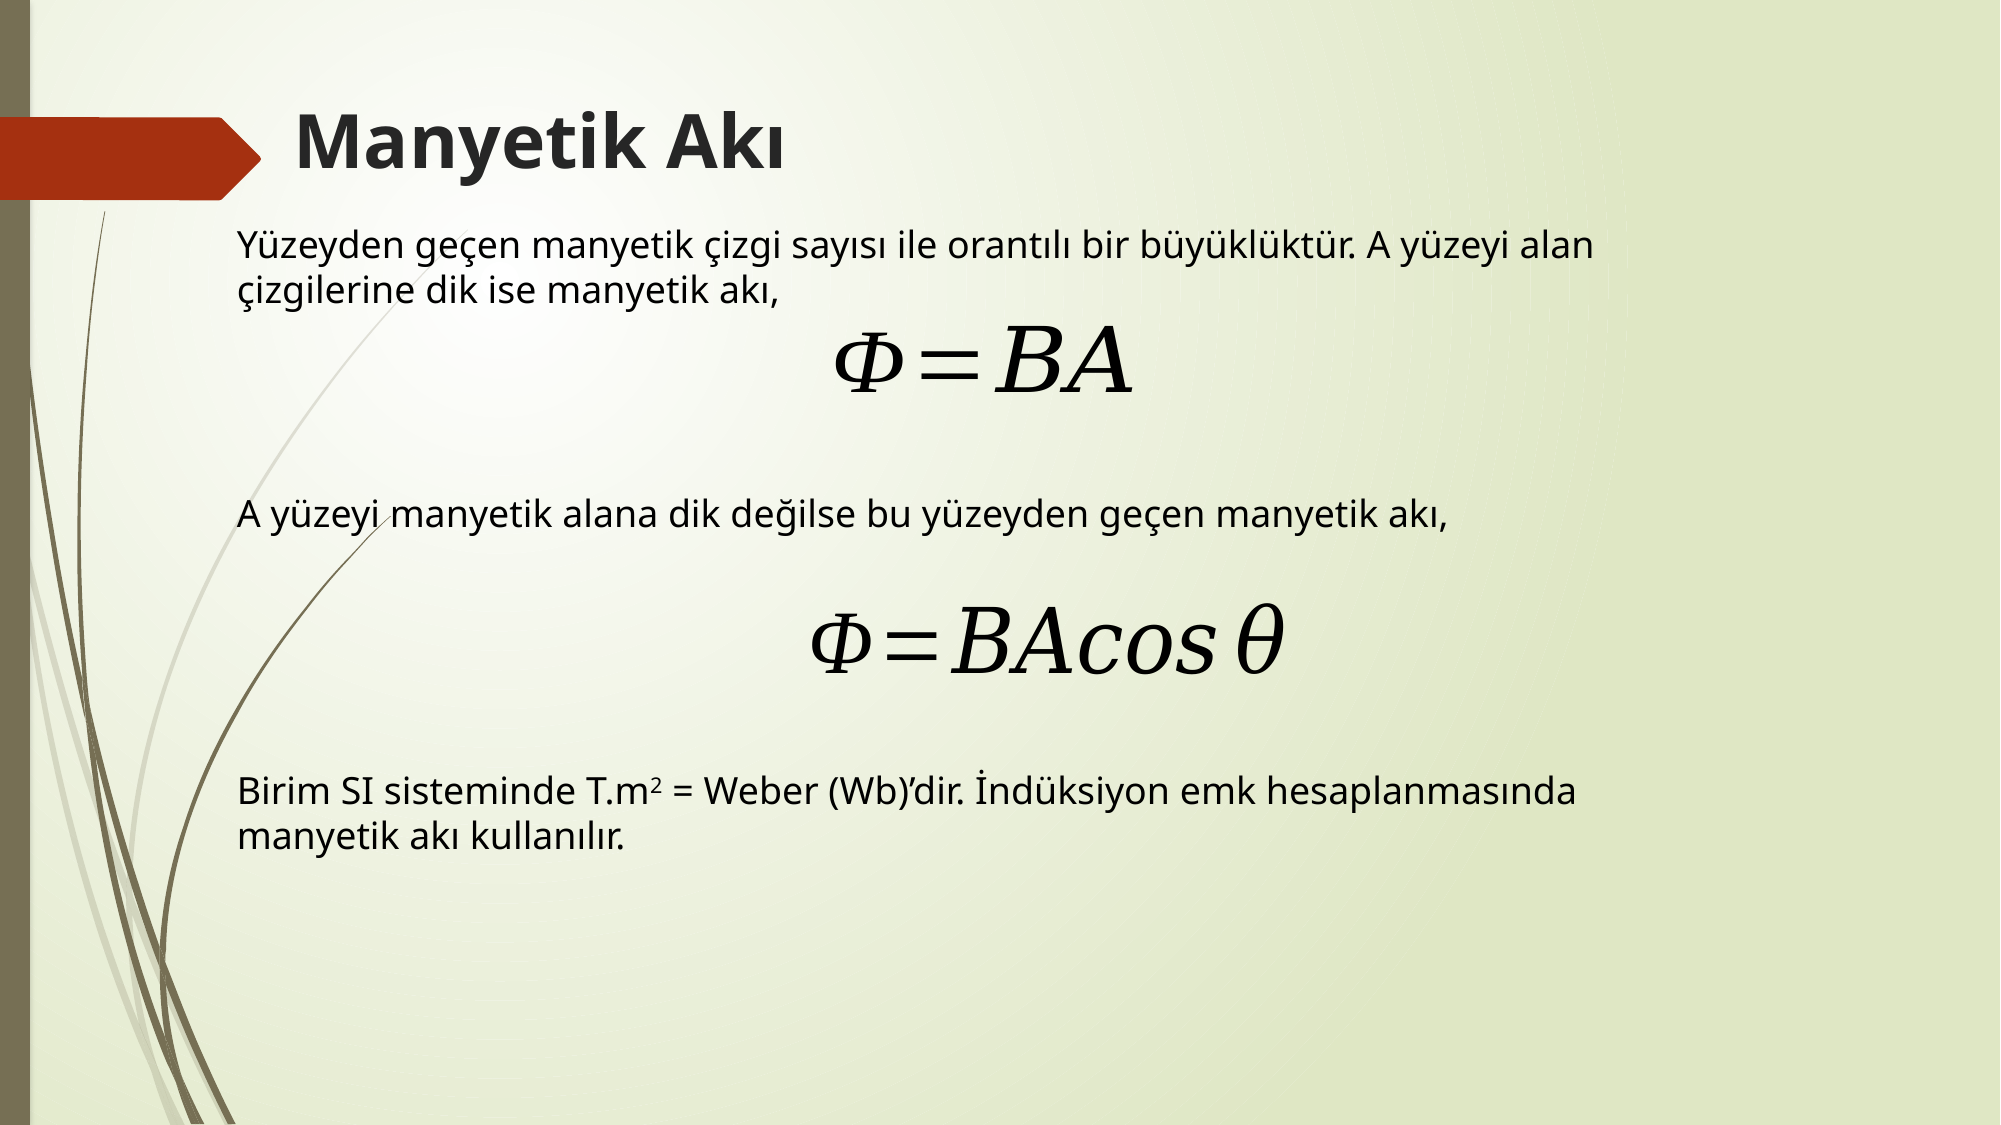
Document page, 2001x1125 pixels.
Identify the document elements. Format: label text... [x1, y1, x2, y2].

text_box Yüzeyden geçen manyetik çizgi sayısı ile orantılı bir büyüklüktür. A yüzeyi alan çizgilerine dik ise manyetik akı, [222, 213, 1797, 319]
title Manyetik Akı [278, 85, 1741, 213]
text_box A yüzeyi manyetik alana dik değilse bu yüzeyden geçen manyetik akı, [222, 482, 1662, 543]
text_box Birim SI sisteminde T.m2 = Weber (Wb)’dir. İndüksiyon emk hesaplanmasında manyetik akı kullanılır. [222, 759, 1662, 910]
